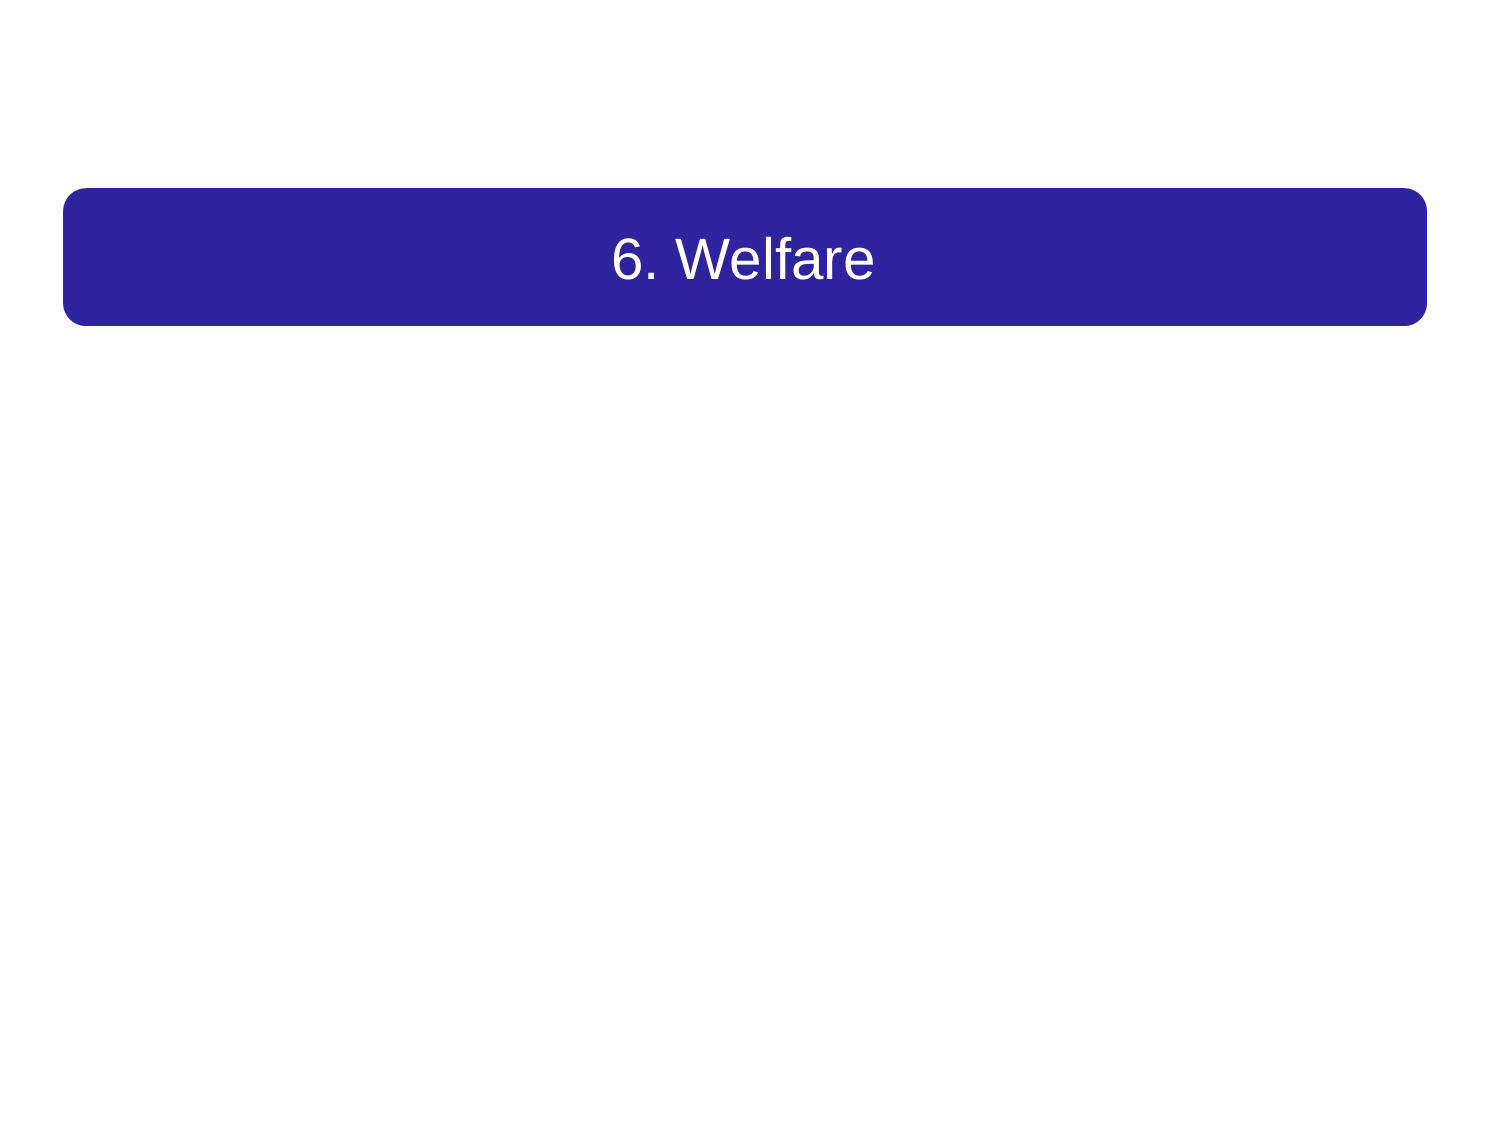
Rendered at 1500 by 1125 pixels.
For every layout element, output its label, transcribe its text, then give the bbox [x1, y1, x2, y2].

title 6. Welfare [62, 200, 1425, 313]
picture [62, 187, 1428, 327]
